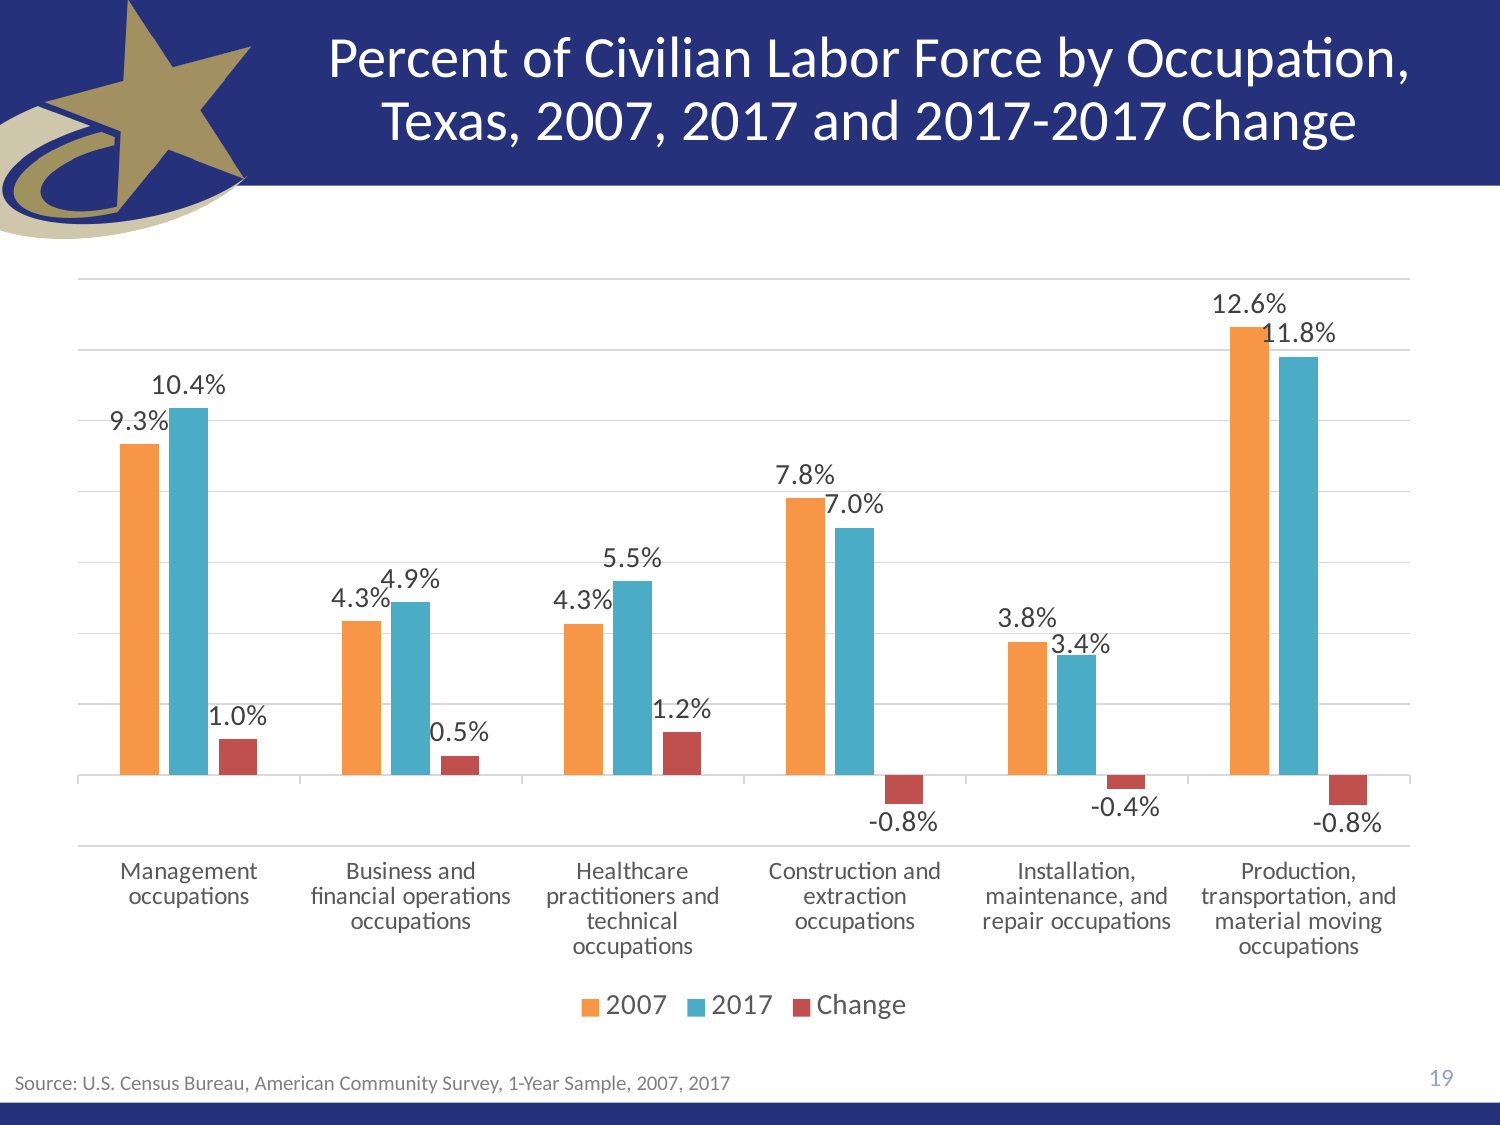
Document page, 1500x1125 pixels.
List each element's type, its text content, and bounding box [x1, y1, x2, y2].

title Percent of Civilian Labor Force by Occupation, Texas, 2007, 2017 and 2017-2017 Change [255, 15, 1485, 165]
picture [0, 0, 251, 239]
text_box Source: U.S. Census Bureau, American Community Survey, 1-Year Sample, 2007, 2017 [0, 1062, 1050, 1103]
slide_number 19 [1335, 1050, 1469, 1103]
chart [50, 263, 1438, 1029]
